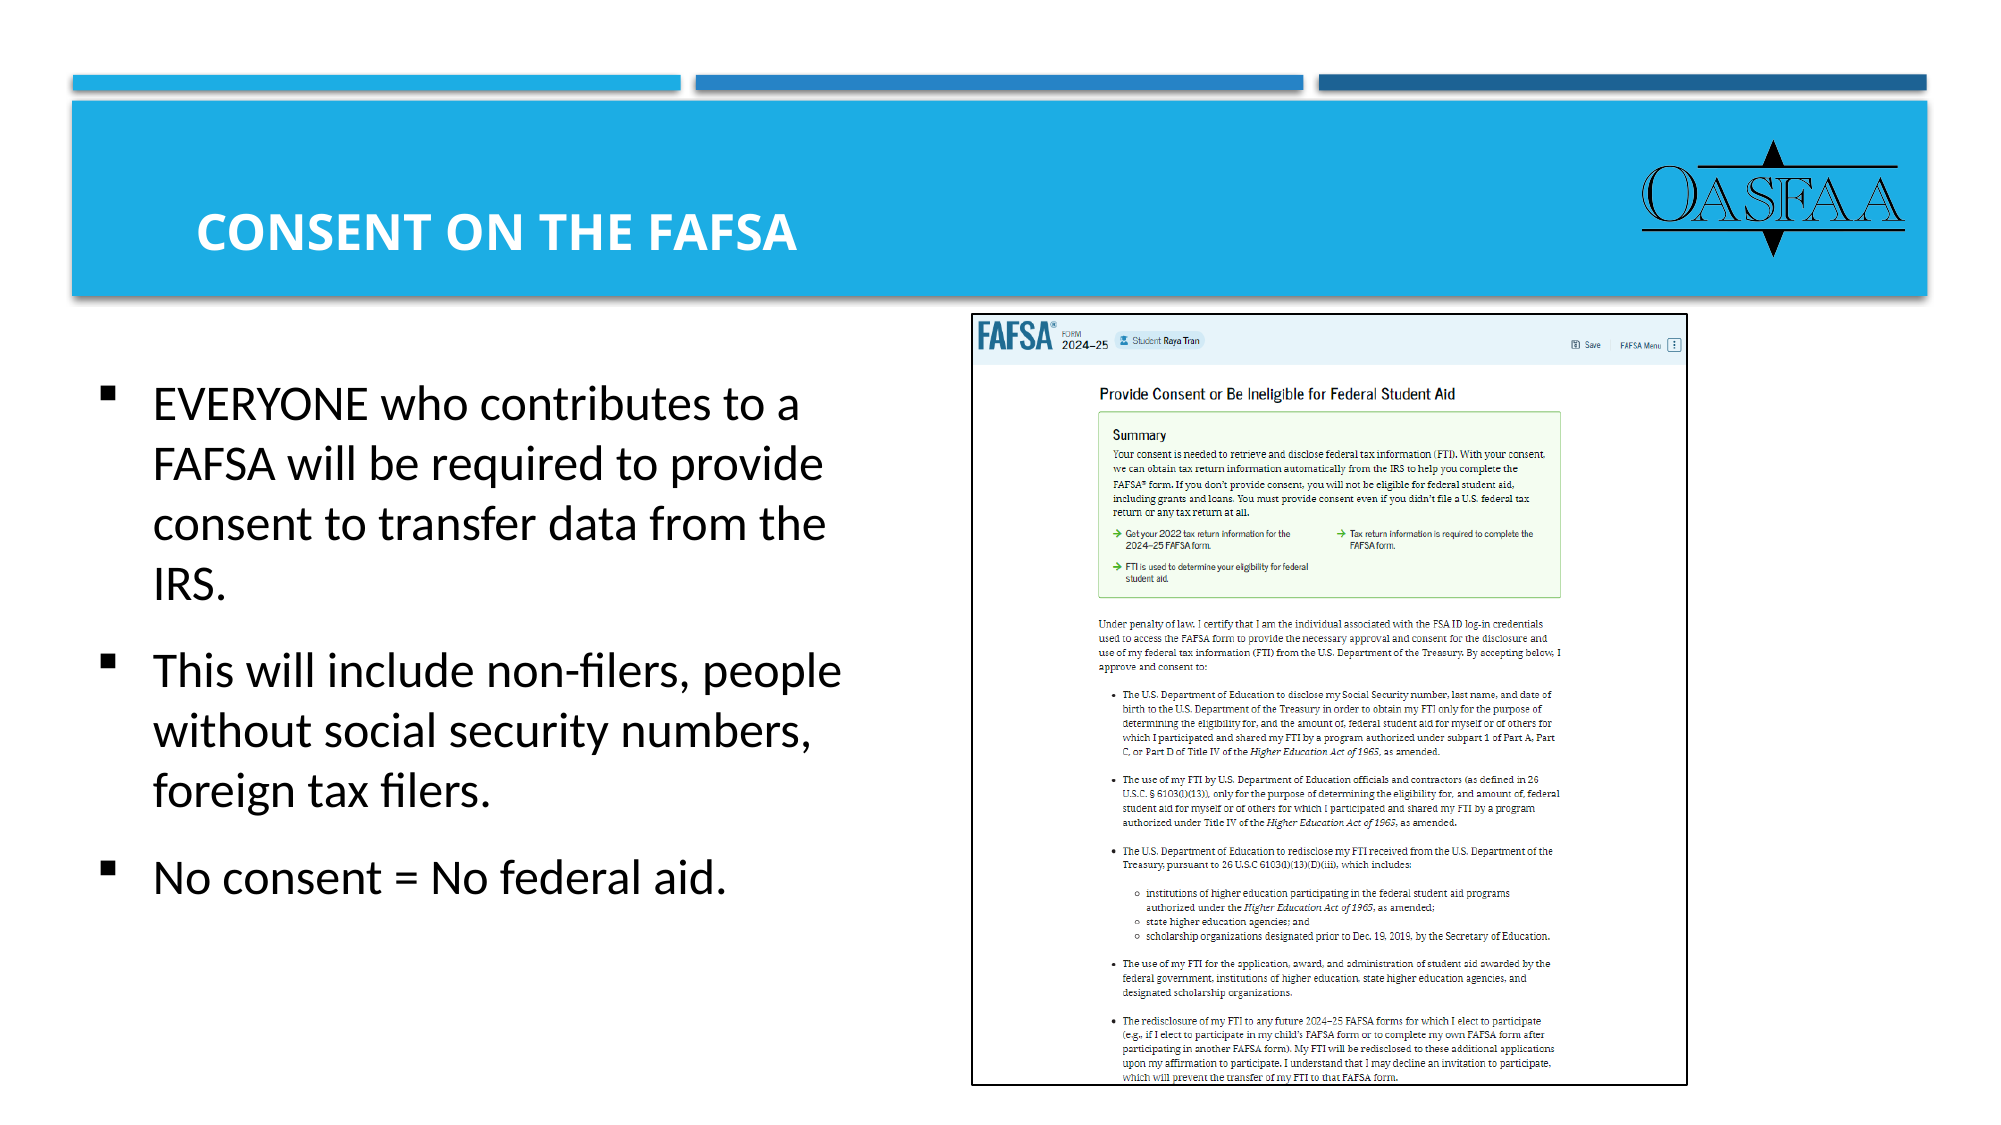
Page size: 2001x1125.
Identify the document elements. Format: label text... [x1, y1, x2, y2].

title Consent on the fafsa [0, 132, 1188, 318]
text_box EVERYONE who contributes to a FAFSA will be required to provide consent to transfer data from the IRS. This will include non-filers, people without social security numbers, foreign tax filers. No consent = No federal aid. [81, 317, 858, 984]
picture [972, 314, 1687, 1085]
